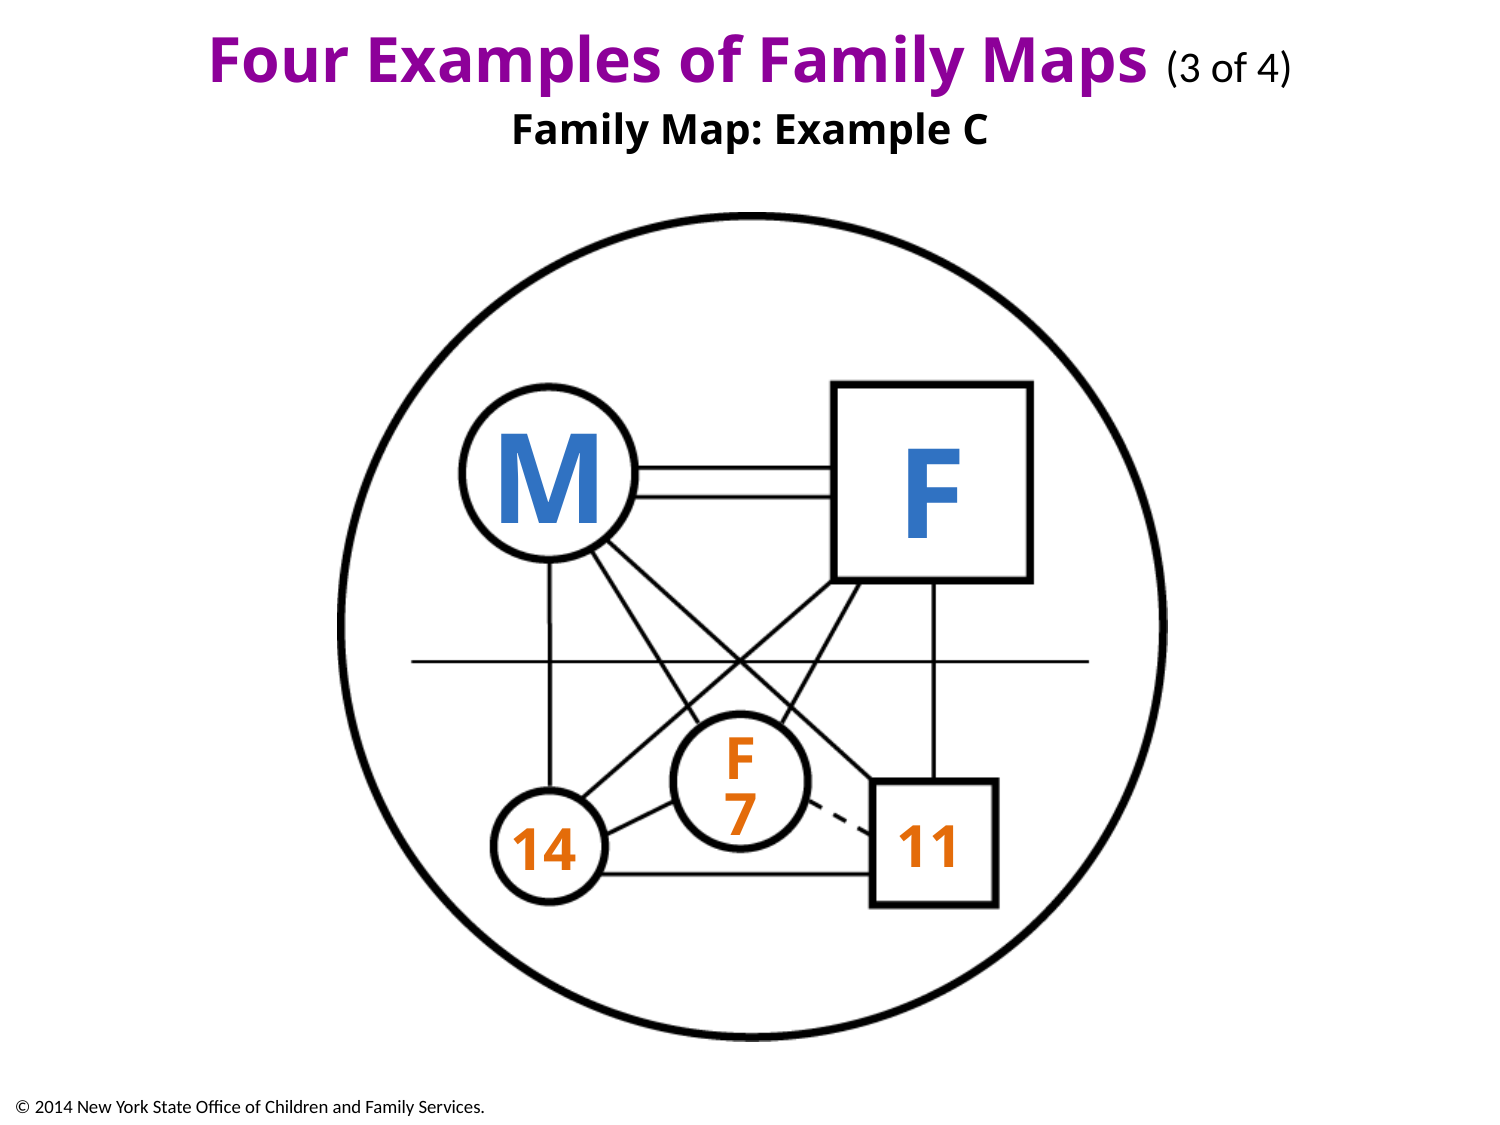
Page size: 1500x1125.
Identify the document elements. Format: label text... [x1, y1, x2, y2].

picture [337, 212, 1168, 1043]
text_box Four Examples of Family Maps (3 of 4) Family Map: Example C [0, 12, 1500, 213]
